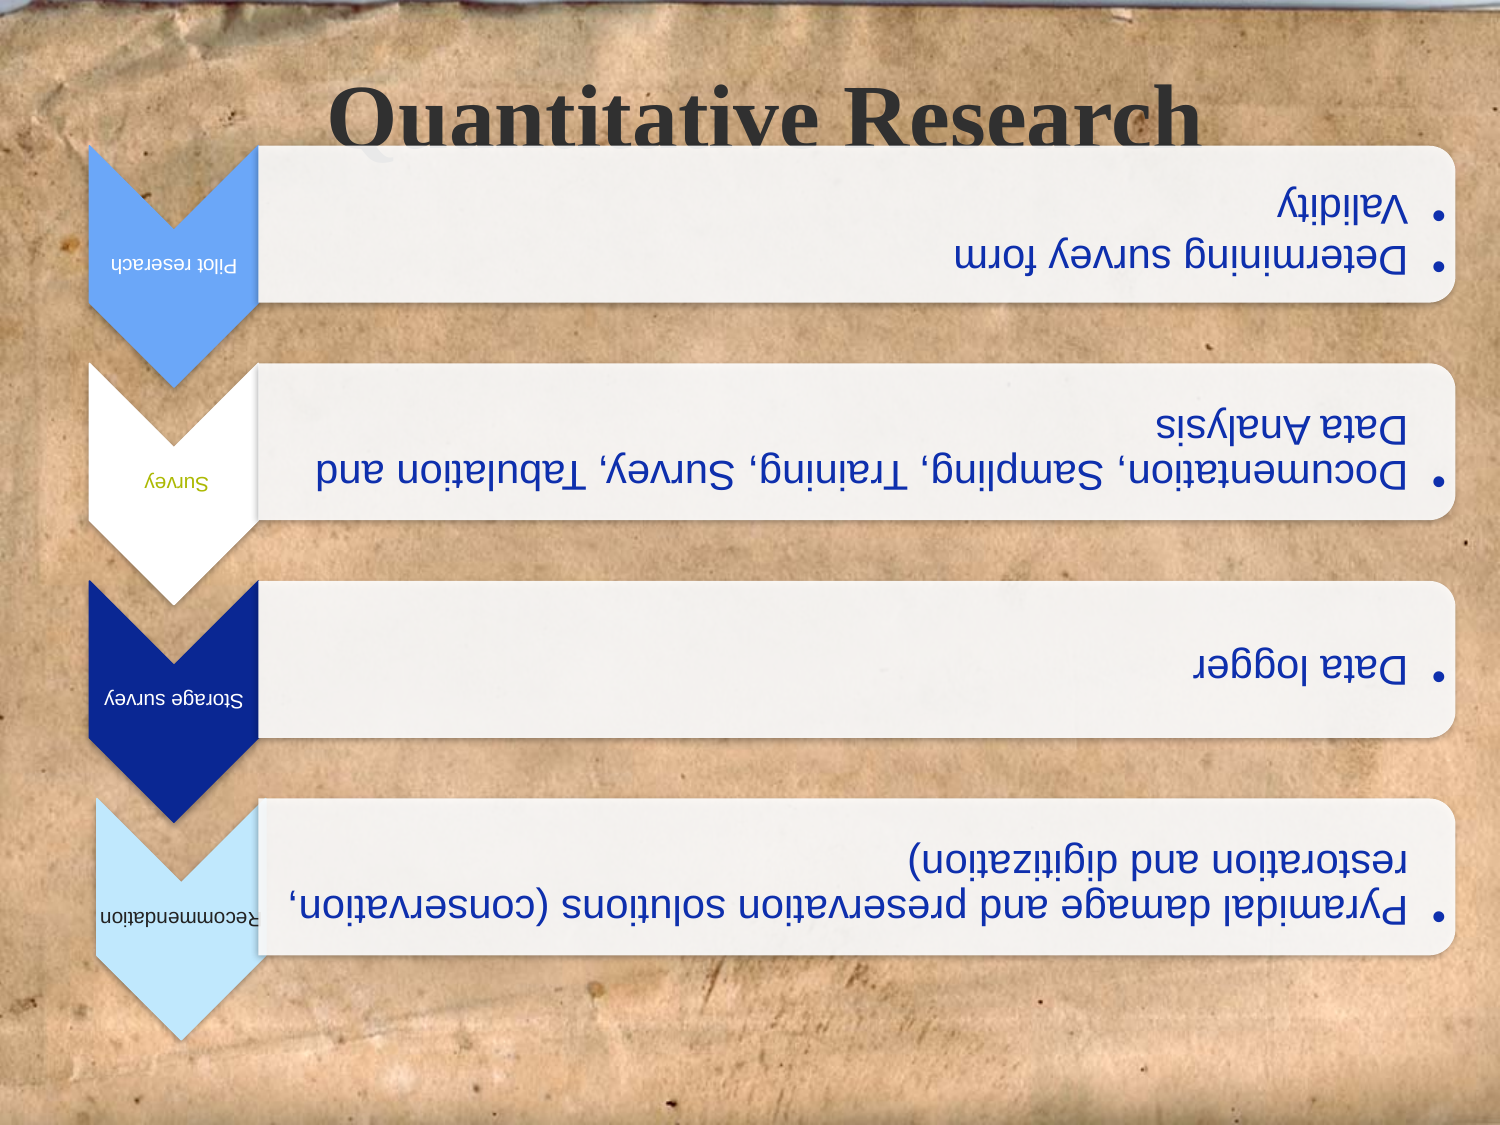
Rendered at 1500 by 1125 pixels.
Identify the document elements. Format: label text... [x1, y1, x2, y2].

text_box Quantitative Research [107, 49, 1424, 143]
picture [0, 0, 1500, 1125]
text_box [89, 144, 1456, 1041]
